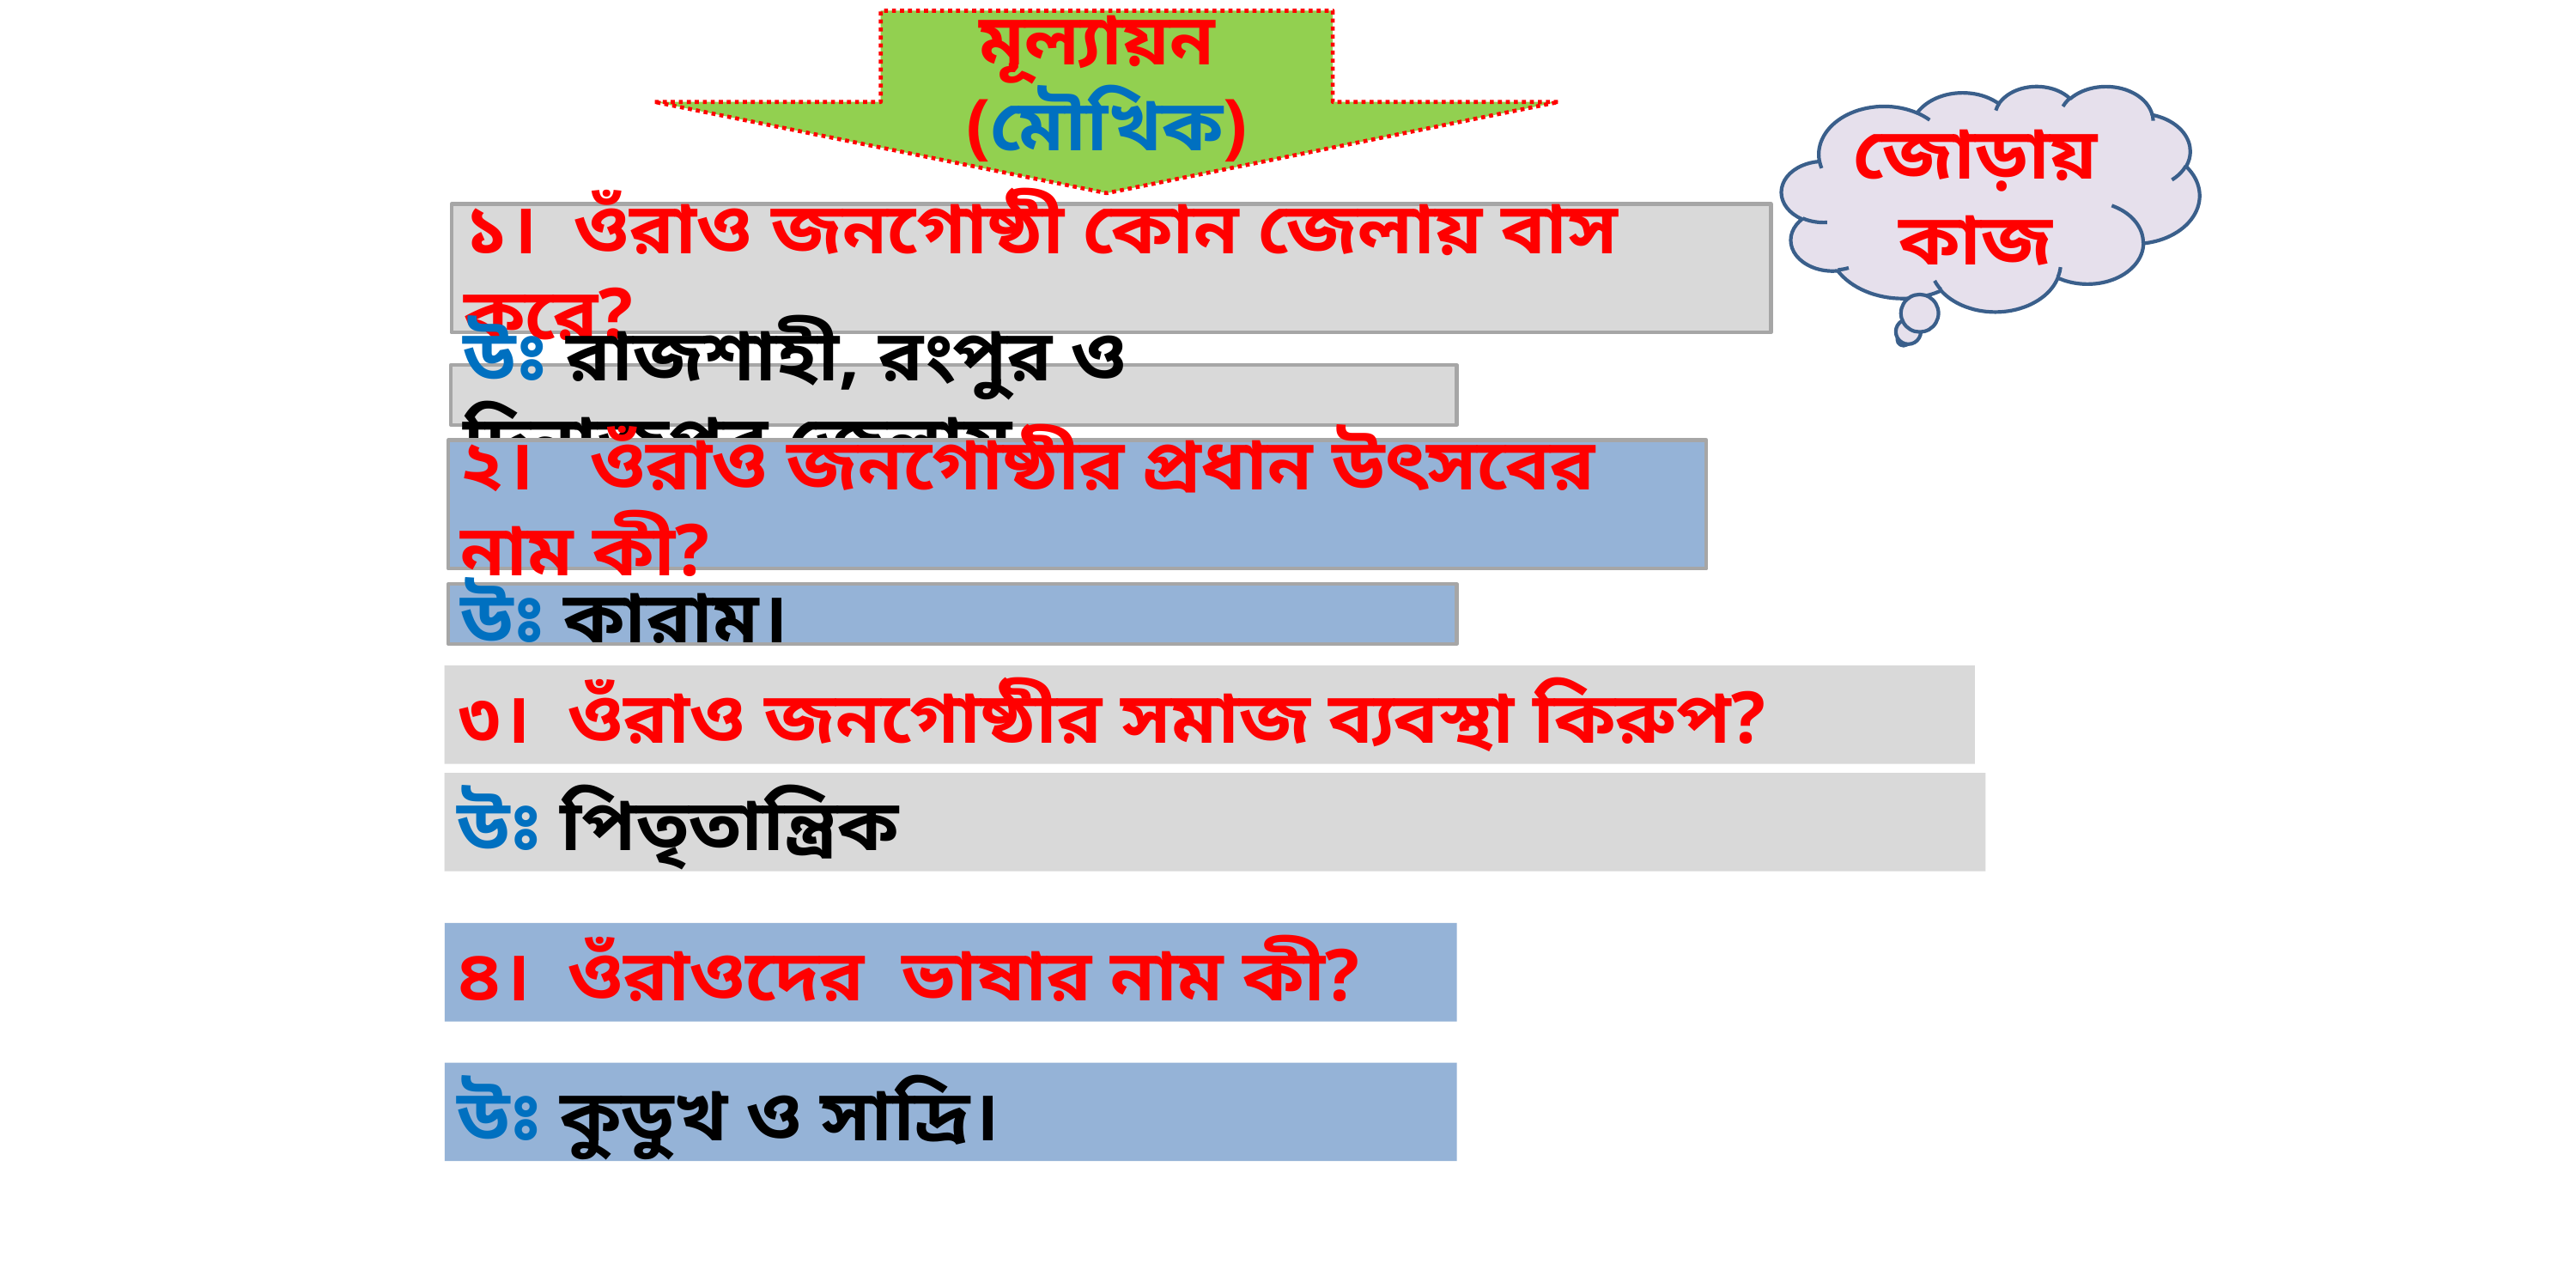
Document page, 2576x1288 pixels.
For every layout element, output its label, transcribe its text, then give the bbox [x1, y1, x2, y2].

text_box জোড়ায় কাজ [1779, 84, 2202, 348]
text_box মূল্যায়ন (মৌখিক) [654, 9, 1559, 195]
text_box উঃ রাজশাহী, রংপুর ও দিনাজপুর জেলায় [449, 363, 1459, 427]
text_box ৩। ওঁরাও জনগোষ্ঠীর সমাজ ব্যবস্থা কিরুপ? [444, 665, 1975, 764]
text_box ১। ওঁরাও জনগোষ্ঠী কোন জেলায় বাস করে? [450, 202, 1773, 334]
text_box ৪। ওঁরাওদের ভাষার নাম কী? [444, 922, 1457, 1022]
text_box উঃ পিতৃতান্ত্রিক [444, 773, 1986, 872]
text_box উঃ কারাম। [447, 582, 1459, 646]
text_box ২। ওঁরাও জনগোষ্ঠীর প্রধান উৎসবের নাম কী? [447, 438, 1708, 570]
text_box উঃ কুডুখ ও সাদ্রি। [444, 1062, 1457, 1162]
